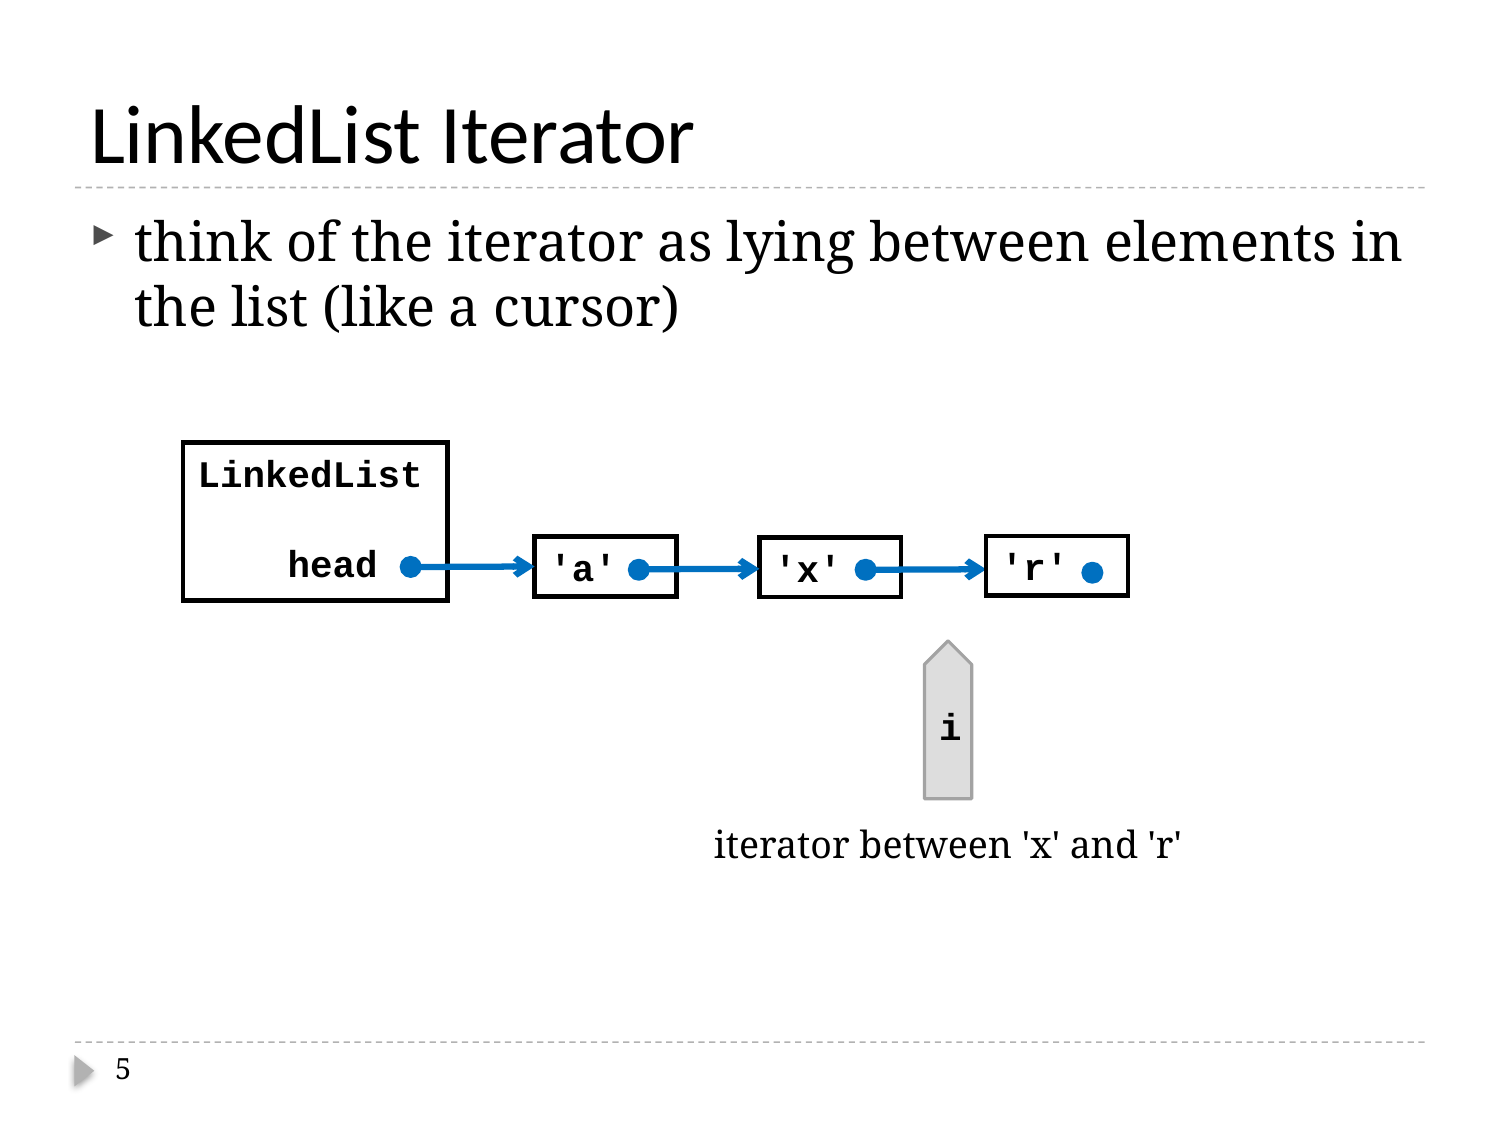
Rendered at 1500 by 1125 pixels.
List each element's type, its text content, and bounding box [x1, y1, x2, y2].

text_box 'r' [986, 535, 1128, 596]
title LinkedList Iterator [75, 24, 1425, 188]
slide_number 5 [100, 1042, 426, 1103]
text_box [854, 558, 877, 581]
list think of the iterator as lying between elements in the list (like a cursor) [75, 200, 1425, 1010]
text_box [627, 558, 650, 581]
text_box i [922, 639, 974, 801]
text_box iterator between 'x' and 'r' [699, 813, 1198, 874]
text_box [399, 555, 421, 578]
text_box 'a' [534, 536, 677, 597]
text_box [1081, 561, 1104, 584]
text_box LinkedList head [183, 442, 448, 601]
text_box 'x' [759, 537, 902, 598]
